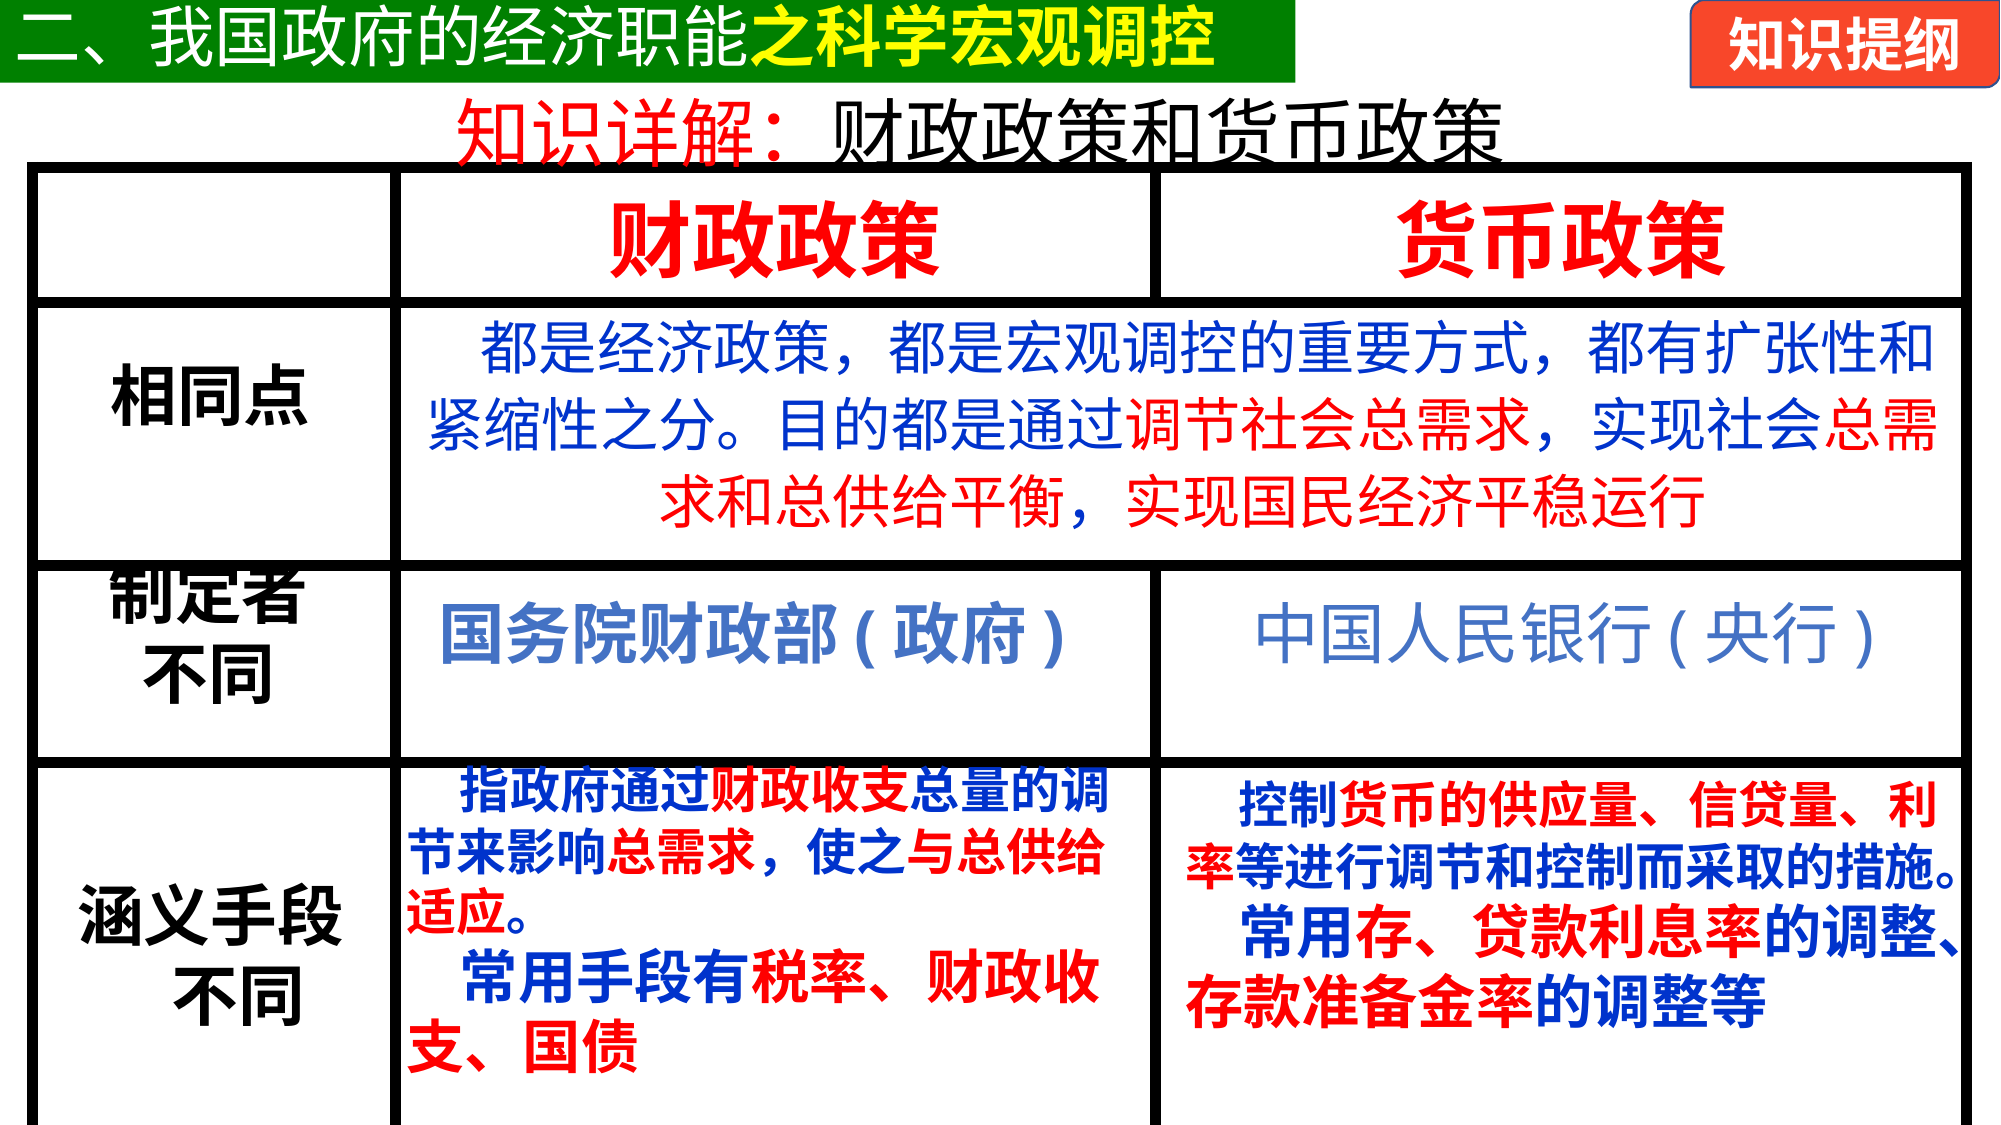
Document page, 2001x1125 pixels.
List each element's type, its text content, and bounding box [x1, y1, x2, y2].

table_cell [38, 571, 390, 757]
text_box 涵义手段不同 [53, 866, 368, 1041]
text_box 国务院财政部(政府) [423, 584, 1081, 679]
text_box 控制货币的供应量、信贷量、利率等进行调节和控制而采取的措施。 常用存、贷款利息率的调整、存款准备金率的调整等 [1170, 758, 1957, 1043]
table_header 货币政策 [1161, 173, 1961, 297]
table_cell [1161, 571, 1961, 757]
picture [1296, 0, 2001, 1125]
picture [0, 83, 300, 1125]
table_cell [38, 308, 390, 560]
text_box 二、我国政府的经济职能之科学宏观调控 [0, 0, 1296, 83]
table_cell [38, 768, 390, 1125]
text_box 都是经济政策，都是宏观调控的重要方式，都有扩张性和紧缩性之分。目的都是通过调节社会总需求，实现社会总需求和总供给平衡，实现国民经济平稳运行 [408, 296, 1957, 543]
table_cell [401, 768, 1150, 1125]
text_box 相同点 [87, 346, 334, 442]
text_box 中国人民银行(央行) [1237, 584, 1889, 679]
text_box 知识详解：财政政策和货币政策 [300, 67, 1662, 187]
table_cell [401, 571, 1150, 757]
table_header [38, 173, 390, 297]
text_box 制定者 不同 [83, 544, 334, 720]
table_header 财政政策 [401, 187, 1150, 297]
table_cell [1161, 768, 1961, 1125]
text_box 知识提纲 [1690, 0, 2000, 88]
table_cell [401, 308, 1961, 560]
text_box 指政府通过财政收支总量的调节来影响总需求，使之与总供给适应。 常用手段有税率、财政收支、国债 [391, 743, 1147, 1088]
